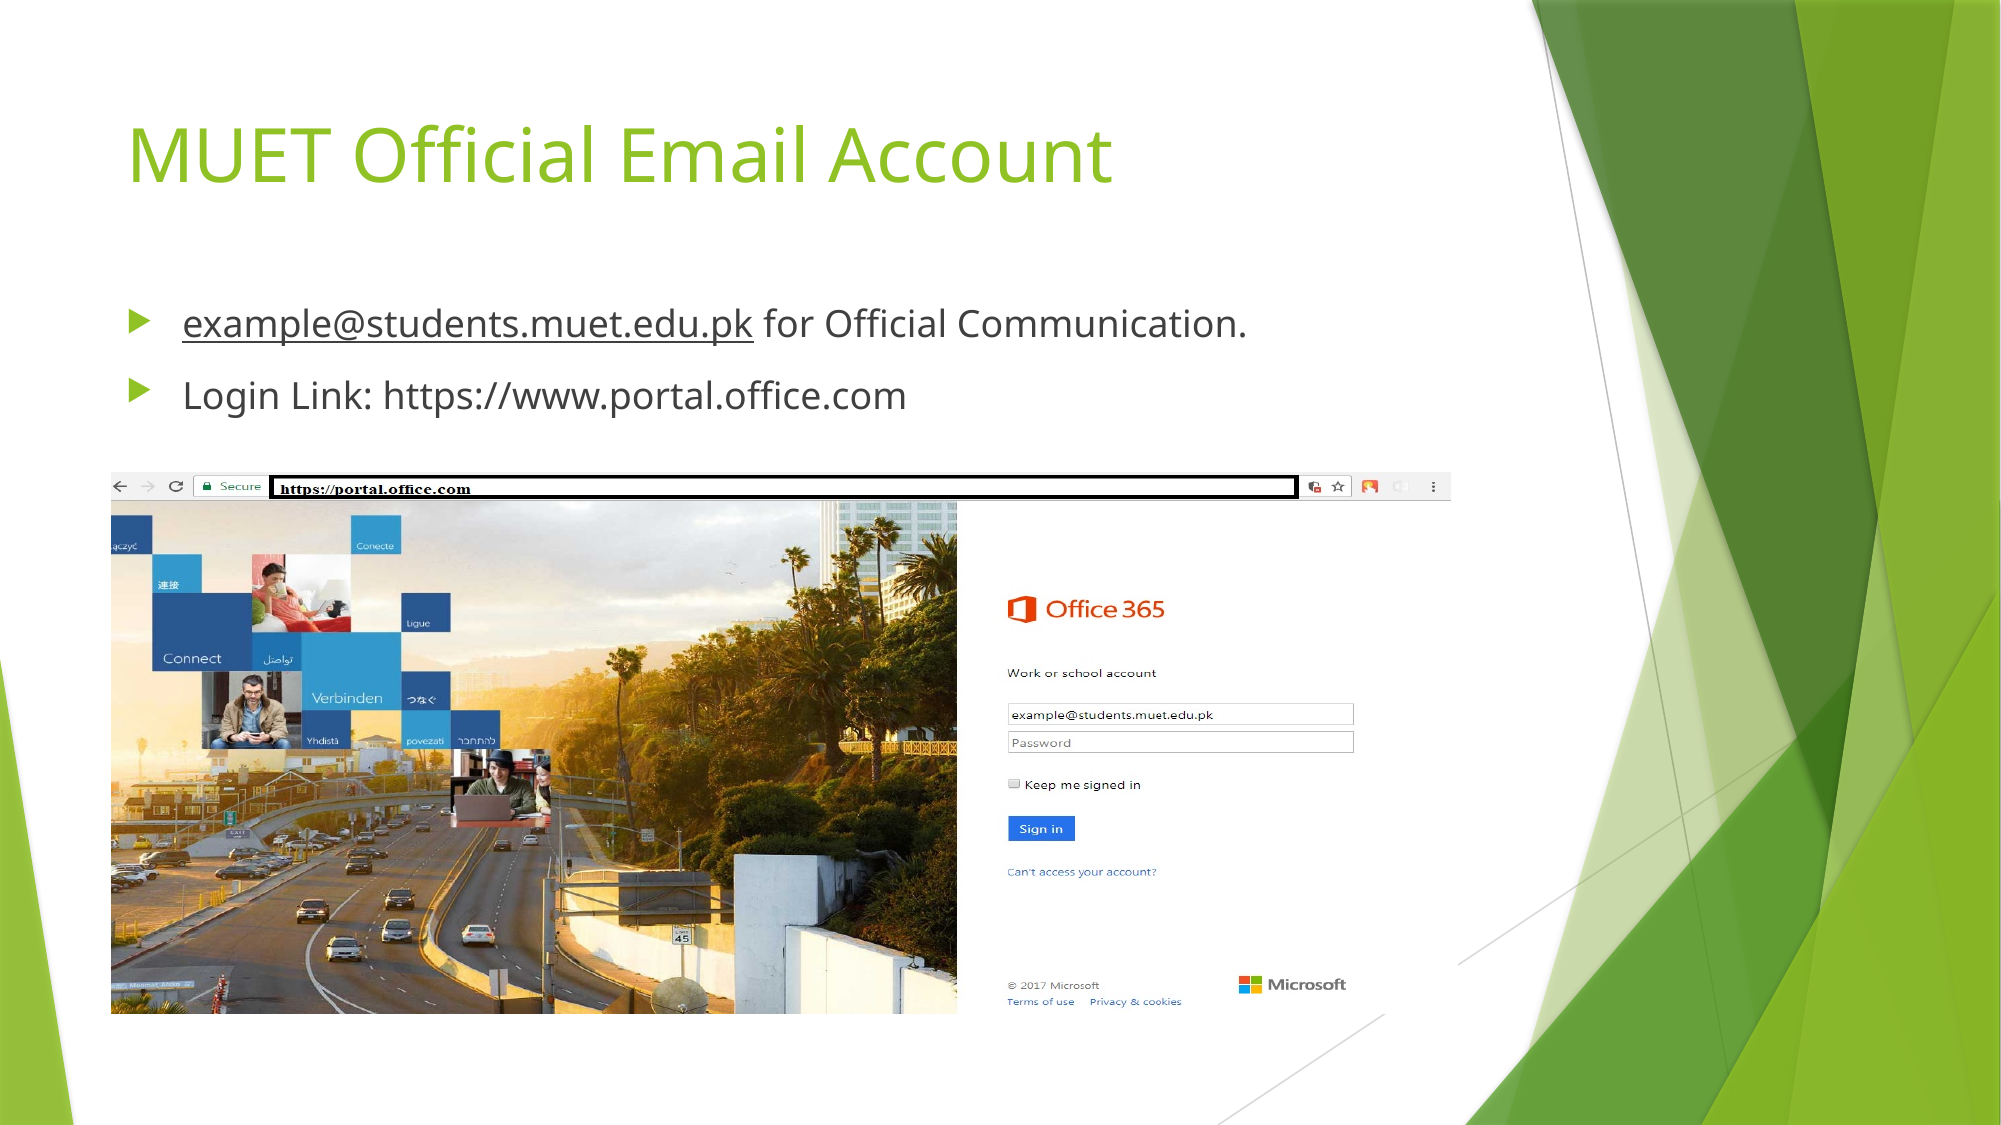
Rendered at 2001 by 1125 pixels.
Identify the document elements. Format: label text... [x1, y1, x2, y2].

picture [110, 472, 1459, 1015]
list example@students.muet.edu.pk for Official Communication. Login Link: https://www.portal.office.com [111, 292, 1522, 992]
title MUET Official Email Account [111, 99, 1522, 292]
